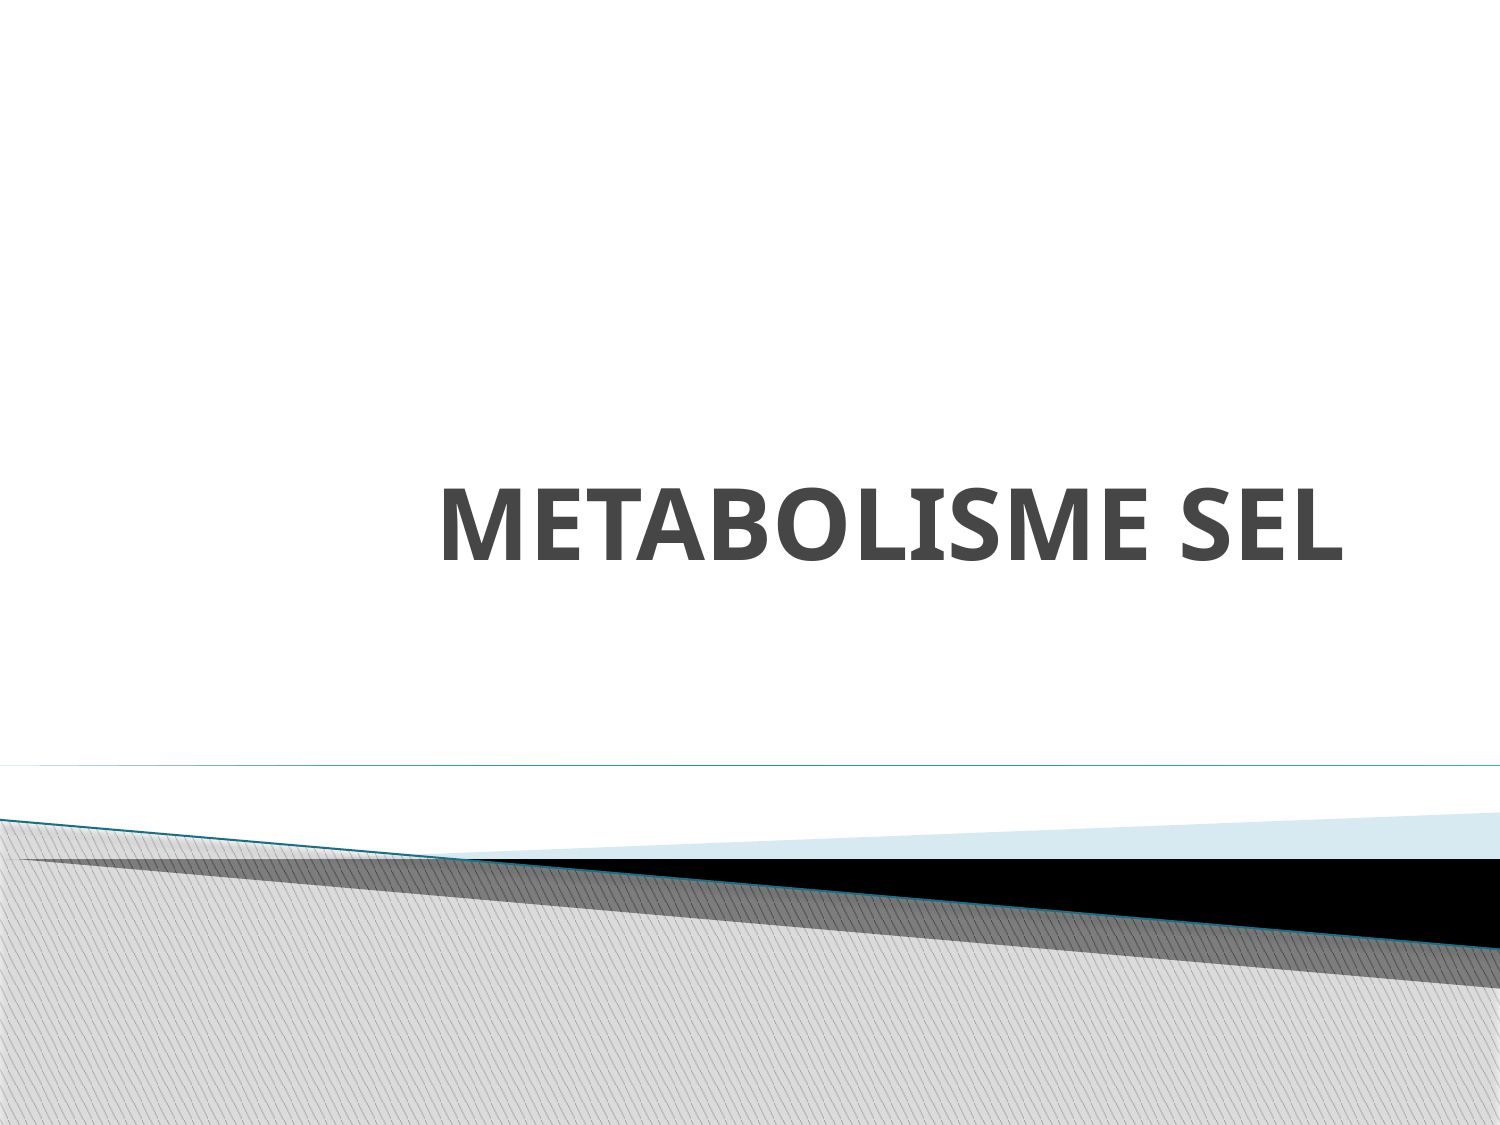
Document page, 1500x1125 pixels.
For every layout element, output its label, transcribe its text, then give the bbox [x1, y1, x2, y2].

picture [5, 859, 1500, 989]
title METABOLISME SEL [112, 287, 1388, 588]
